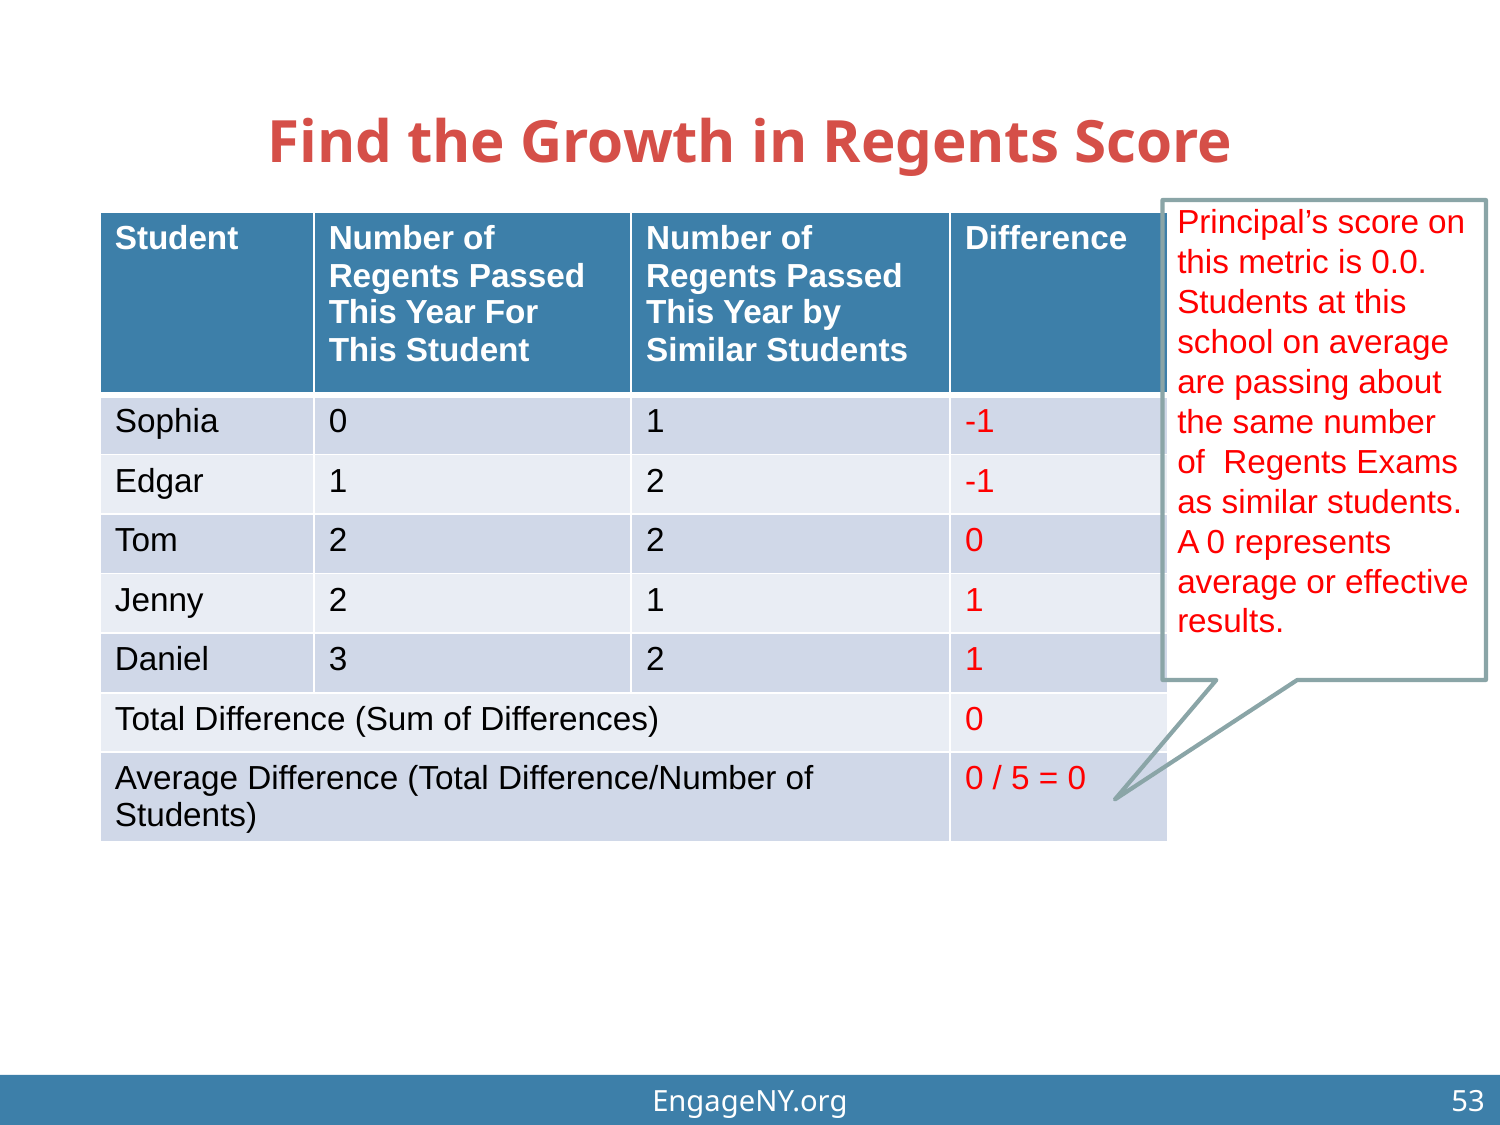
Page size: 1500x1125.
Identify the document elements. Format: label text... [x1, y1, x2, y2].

slide_number 53 [1149, 1074, 1500, 1125]
table_cell 0 [951, 515, 1160, 573]
table_cell 2 [632, 455, 949, 513]
table_cell 0 [315, 398, 630, 454]
table_cell 0 [951, 694, 1167, 751]
table_cell 2 [632, 634, 949, 692]
table_cell 1 [315, 455, 630, 513]
table_cell 1 [951, 634, 1167, 692]
table_cell 2 [315, 574, 630, 632]
table_cell Sophia [101, 398, 313, 454]
table_cell Average Difference (Total Difference/Number of Students) [101, 753, 949, 841]
table_cell 1 [632, 398, 949, 454]
table_cell Edgar [101, 455, 313, 513]
table_cell 3 [315, 634, 630, 692]
table_cell Total Difference (Sum of Differences) [101, 694, 949, 751]
footer EngageNY.org [0, 1074, 1149, 1125]
table_cell Daniel [101, 634, 313, 692]
text_box Principal’s score on this metric is 0.0. Students at this school on average are passing about the same number of Regents Exams as similar students. A 0 represents average or effective results. [1113, 197, 1489, 802]
table_header Difference [951, 213, 1160, 392]
table_cell Jenny [101, 574, 313, 632]
table_cell 2 [315, 515, 630, 573]
table_header Student [101, 213, 313, 392]
table_cell Tom [101, 515, 313, 573]
table_cell -1 [951, 455, 1160, 513]
table_header Number of Regents Passed This Year For This Student [315, 213, 630, 392]
table_header Number of Regents Passed This Year by Similar Students [632, 213, 949, 392]
table_cell 1 [632, 574, 949, 632]
table_cell 0 / 5 = 0 [951, 753, 1167, 841]
title Find the Growth in Regents Score [75, 45, 1425, 233]
table_cell 2 [632, 515, 949, 573]
table_cell -1 [951, 398, 1160, 454]
table_cell 1 [951, 574, 1160, 632]
